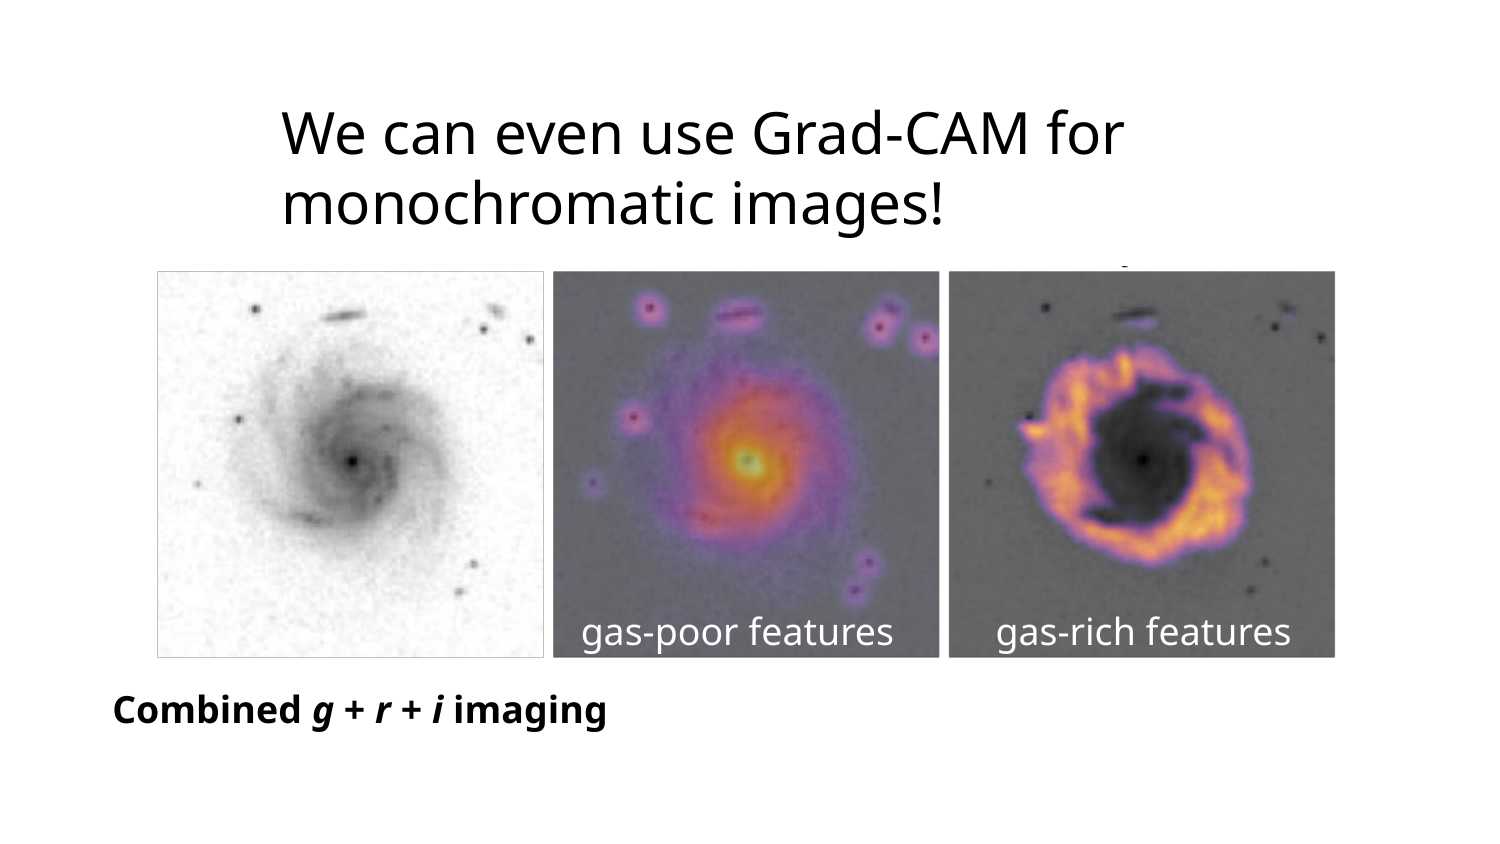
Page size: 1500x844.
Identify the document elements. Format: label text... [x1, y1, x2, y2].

text_box We can even use Grad-CAM for monochromatic images! [266, 81, 1385, 267]
text_box Combined g + r + i imaging [97, 663, 712, 754]
picture [111, 265, 1345, 692]
